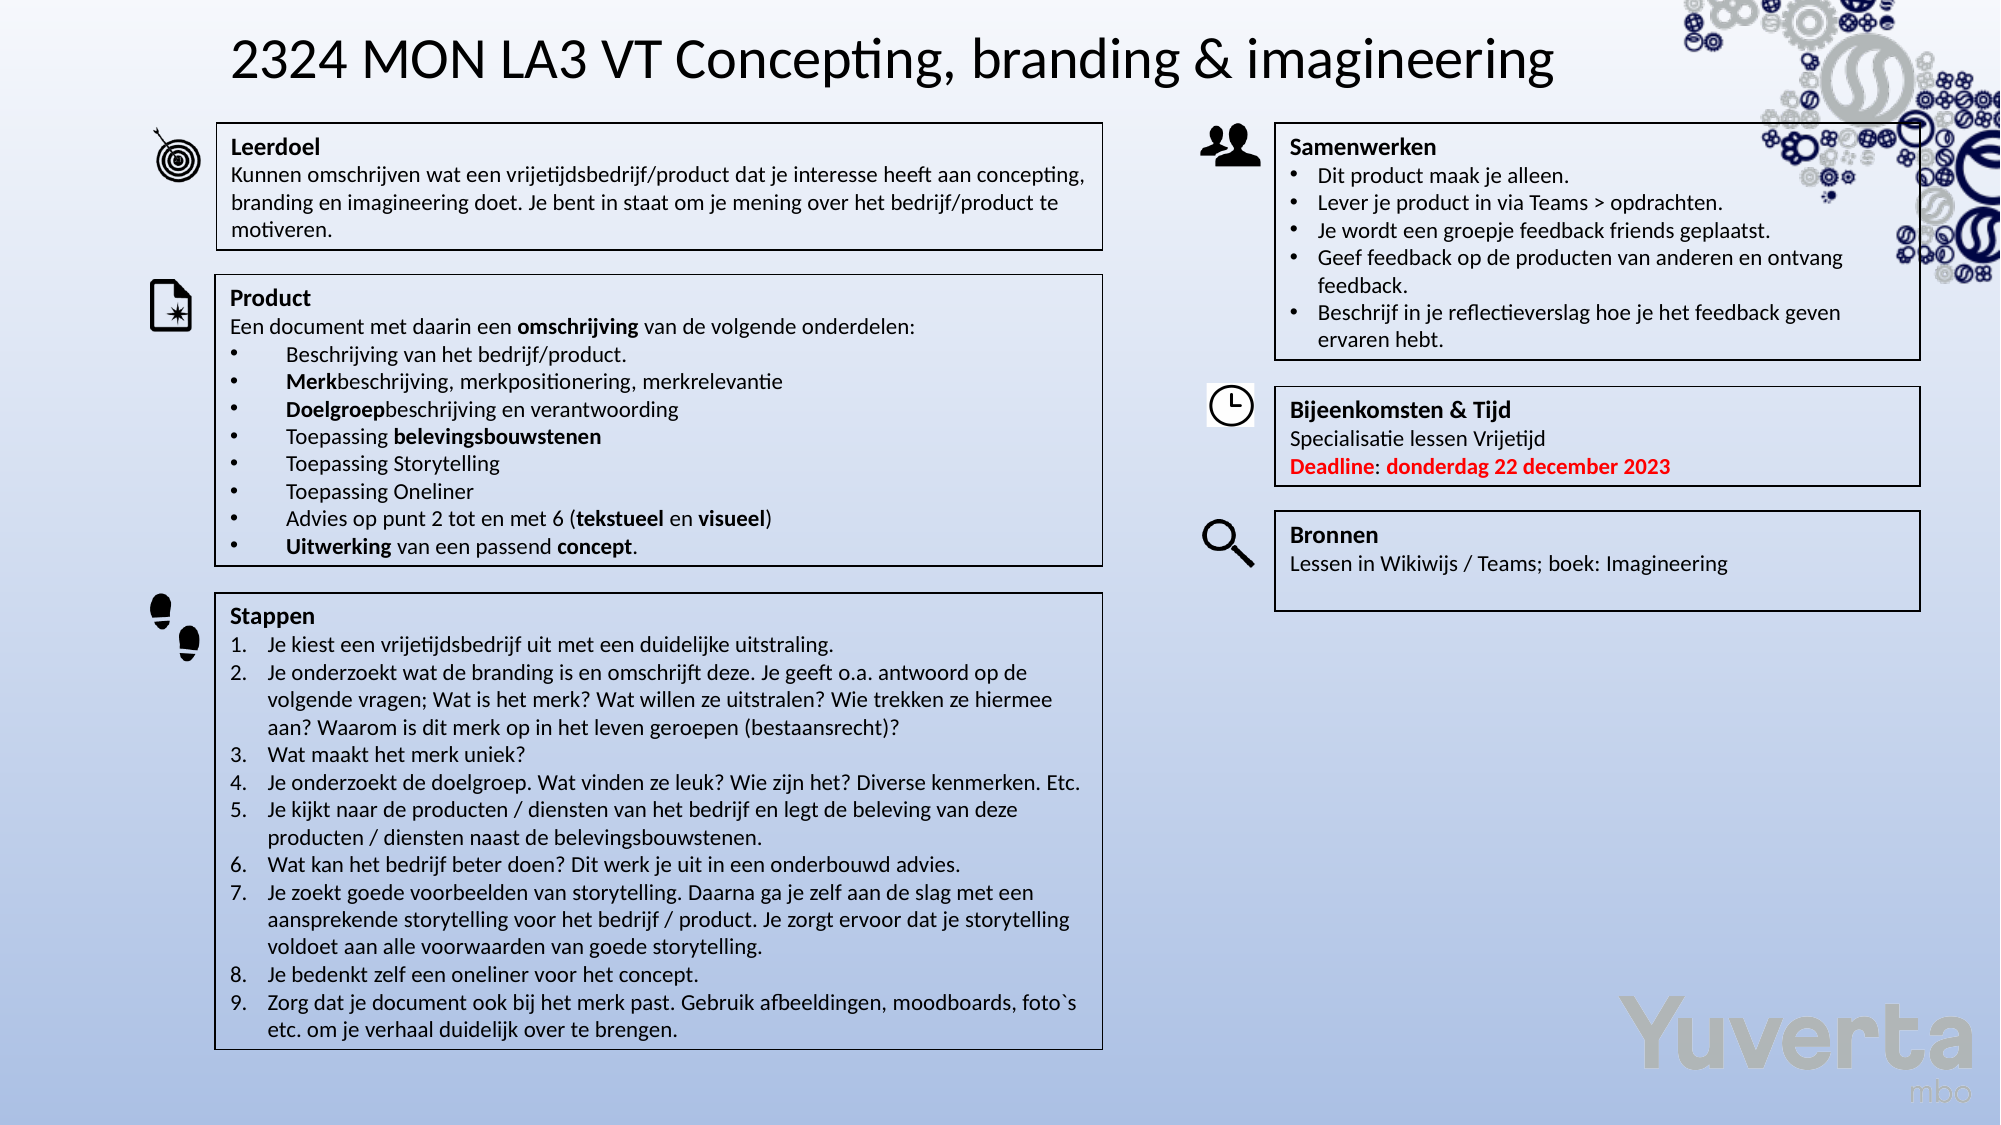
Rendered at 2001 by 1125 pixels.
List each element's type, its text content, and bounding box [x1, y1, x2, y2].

text_box Stappen Je kiest een vrijetijdsbedrijf uit met een duidelijke uitstraling. Je onderzoekt wat de branding is en omschrijft deze. Je geeft o.a. antwoord op de volgende vragen; Wat is het merk? Wat willen ze uitstralen? Wie trekken ze hiermee aan? Waarom is dit merk op in het leven geroepen (bestaansrecht)? Wat maakt het merk uniek? Je onderzoekt de doelgroep. Wat vinden ze leuk? Wie zijn het? Diverse kenmerken. Etc. Je kijkt naar de producten / diensten van het bedrijf en legt de beleving van deze producten / diensten naast de belevingsbouwstenen. Wat kan het bedrijf beter doen? Dit werk je uit in een onderbouwd advies. Je zoekt goede voorbeelden van storytelling. Daarna ga je zelf aan de slag met een aansprekende storytelling voor het bedrijf / product. Je zorgt ervoor dat je storytelling voldoet aan alle voorwaarden van goede storytelling. Je bedenkt zelf een oneliner voor het concept. Zorg dat je document ook bij het merk past. Gebruik afbeeldingen, moodboards, foto`s etc. om je verhaal duidelijk over te brengen. [215, 592, 1103, 1050]
text_box 2324 MON LA3 VT Concepting, branding & imagineering [215, 12, 2000, 98]
text_box Leerdoel Kunnen omschrijven wat een vrijetijdsbedrijf/product dat je interesse heeft aan concepting, branding en imagineering doet. Je bent in staat om je mening over het bedrijf/product te motiveren. [216, 122, 1103, 250]
text_box Product Een document met daarin een omschrijving van de volgende onderdelen: Beschrijving van het bedrijf/product. Merkbeschrijving, merkpositionering, merkrelevantie Doelgroepbeschrijving en verantwoording Toepassing belevingsbouwstenen Toepassing Storytelling Toepassing Oneliner Advies op punt 2 tot en met 6 (tekstueel en visueel) Uitwerking van een passend concept. [215, 274, 1103, 567]
text_box Samenwerken Dit product maak je alleen. Lever je product in via Teams > opdrachten. Je wordt een groepje feedback friends geplaatst. Geef feedback op de producten van anderen en ontvang feedback. Beschrijf in je reflectieverslag hoe je het feedback geven ervaren hebt. [1274, 122, 1921, 360]
text_box Bronnen Lessen in Wikiwijs / Teams; boek: Imagineering [1274, 511, 1921, 611]
text_box Bijeenkomsten & Tijd Specialisatie lessen Vrijetijd Deadline: donderdag 22 december 2023 [1274, 386, 1921, 487]
picture [0, 0, 2000, 1125]
